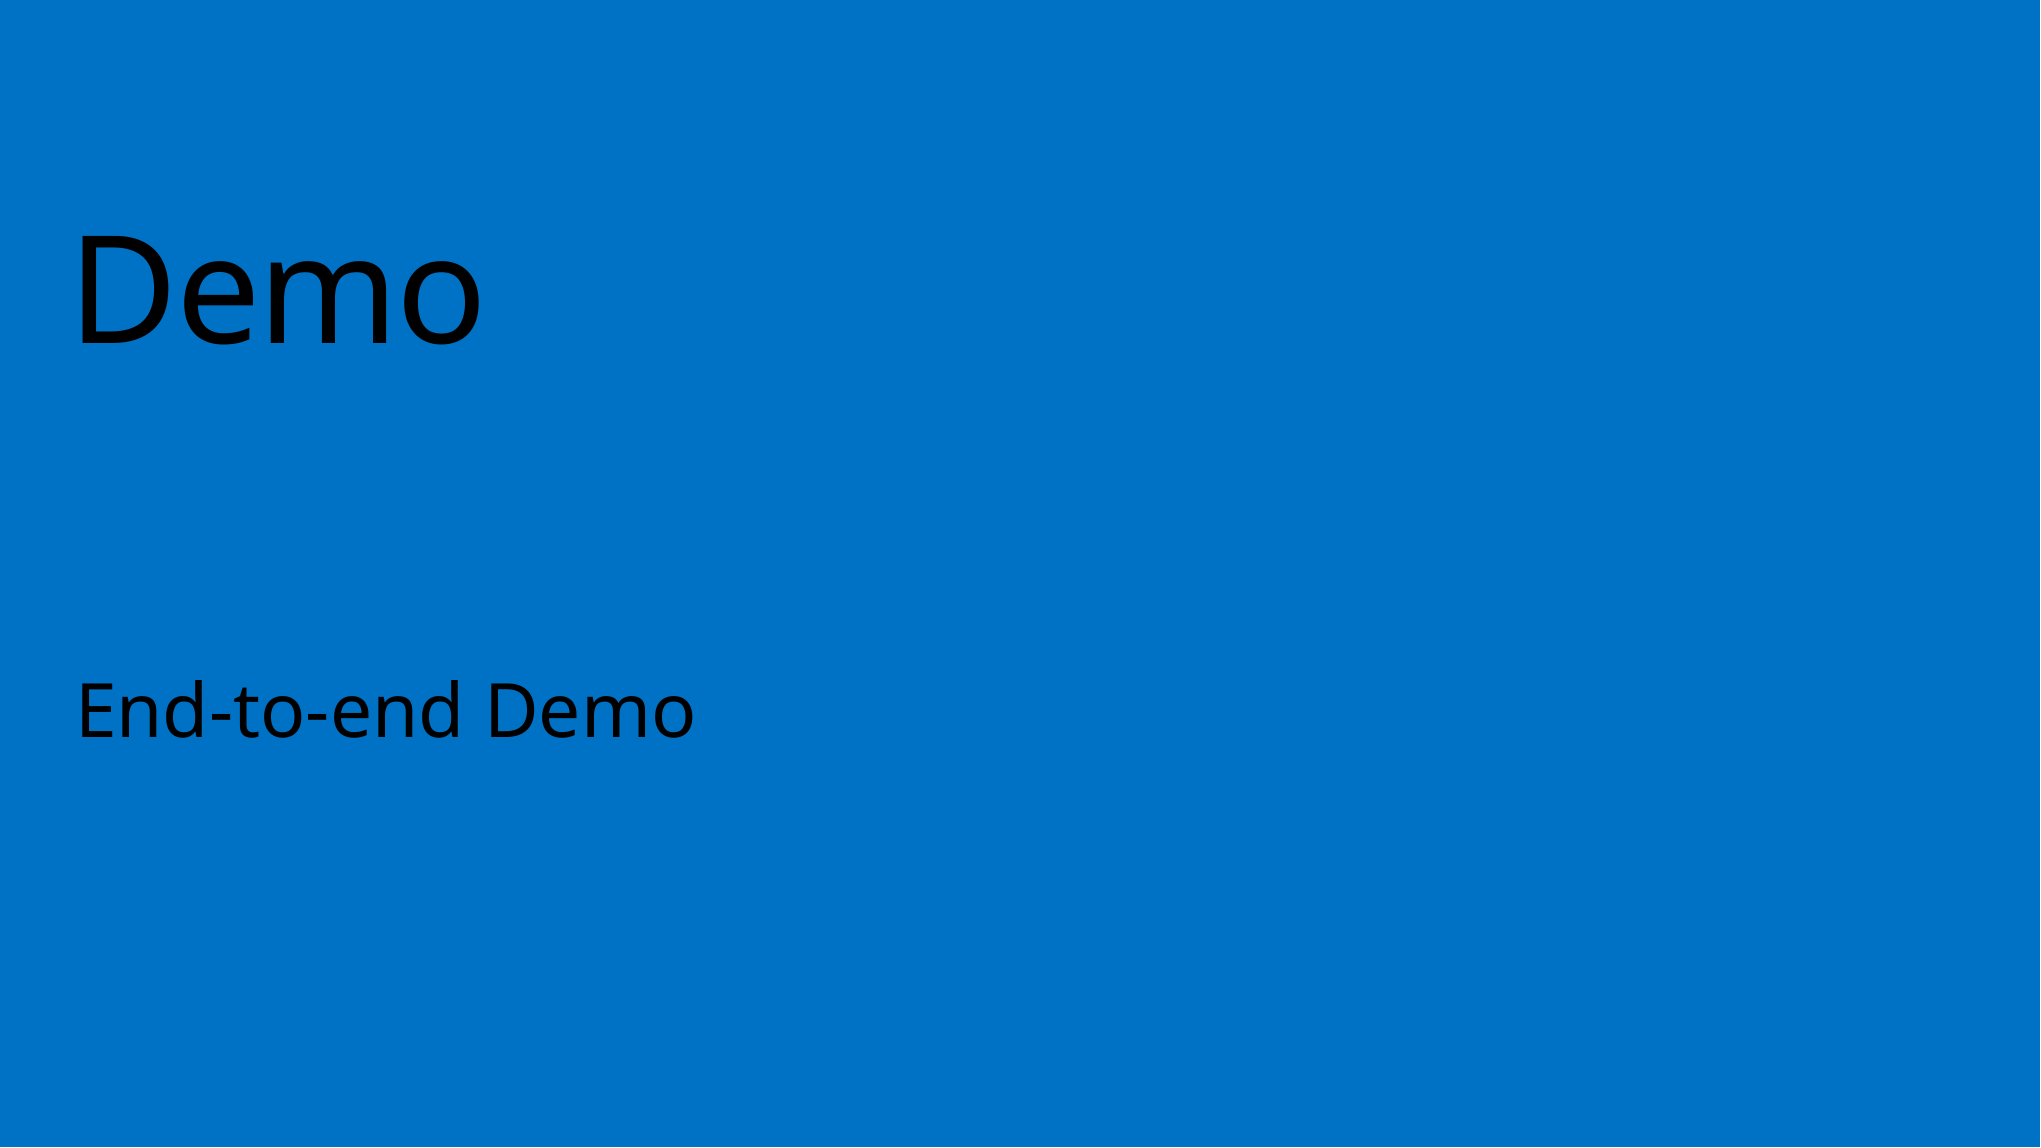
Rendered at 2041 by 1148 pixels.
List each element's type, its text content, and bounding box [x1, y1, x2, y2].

list End-to-end Demo [45, 648, 1696, 949]
title Demo [45, 198, 1695, 648]
